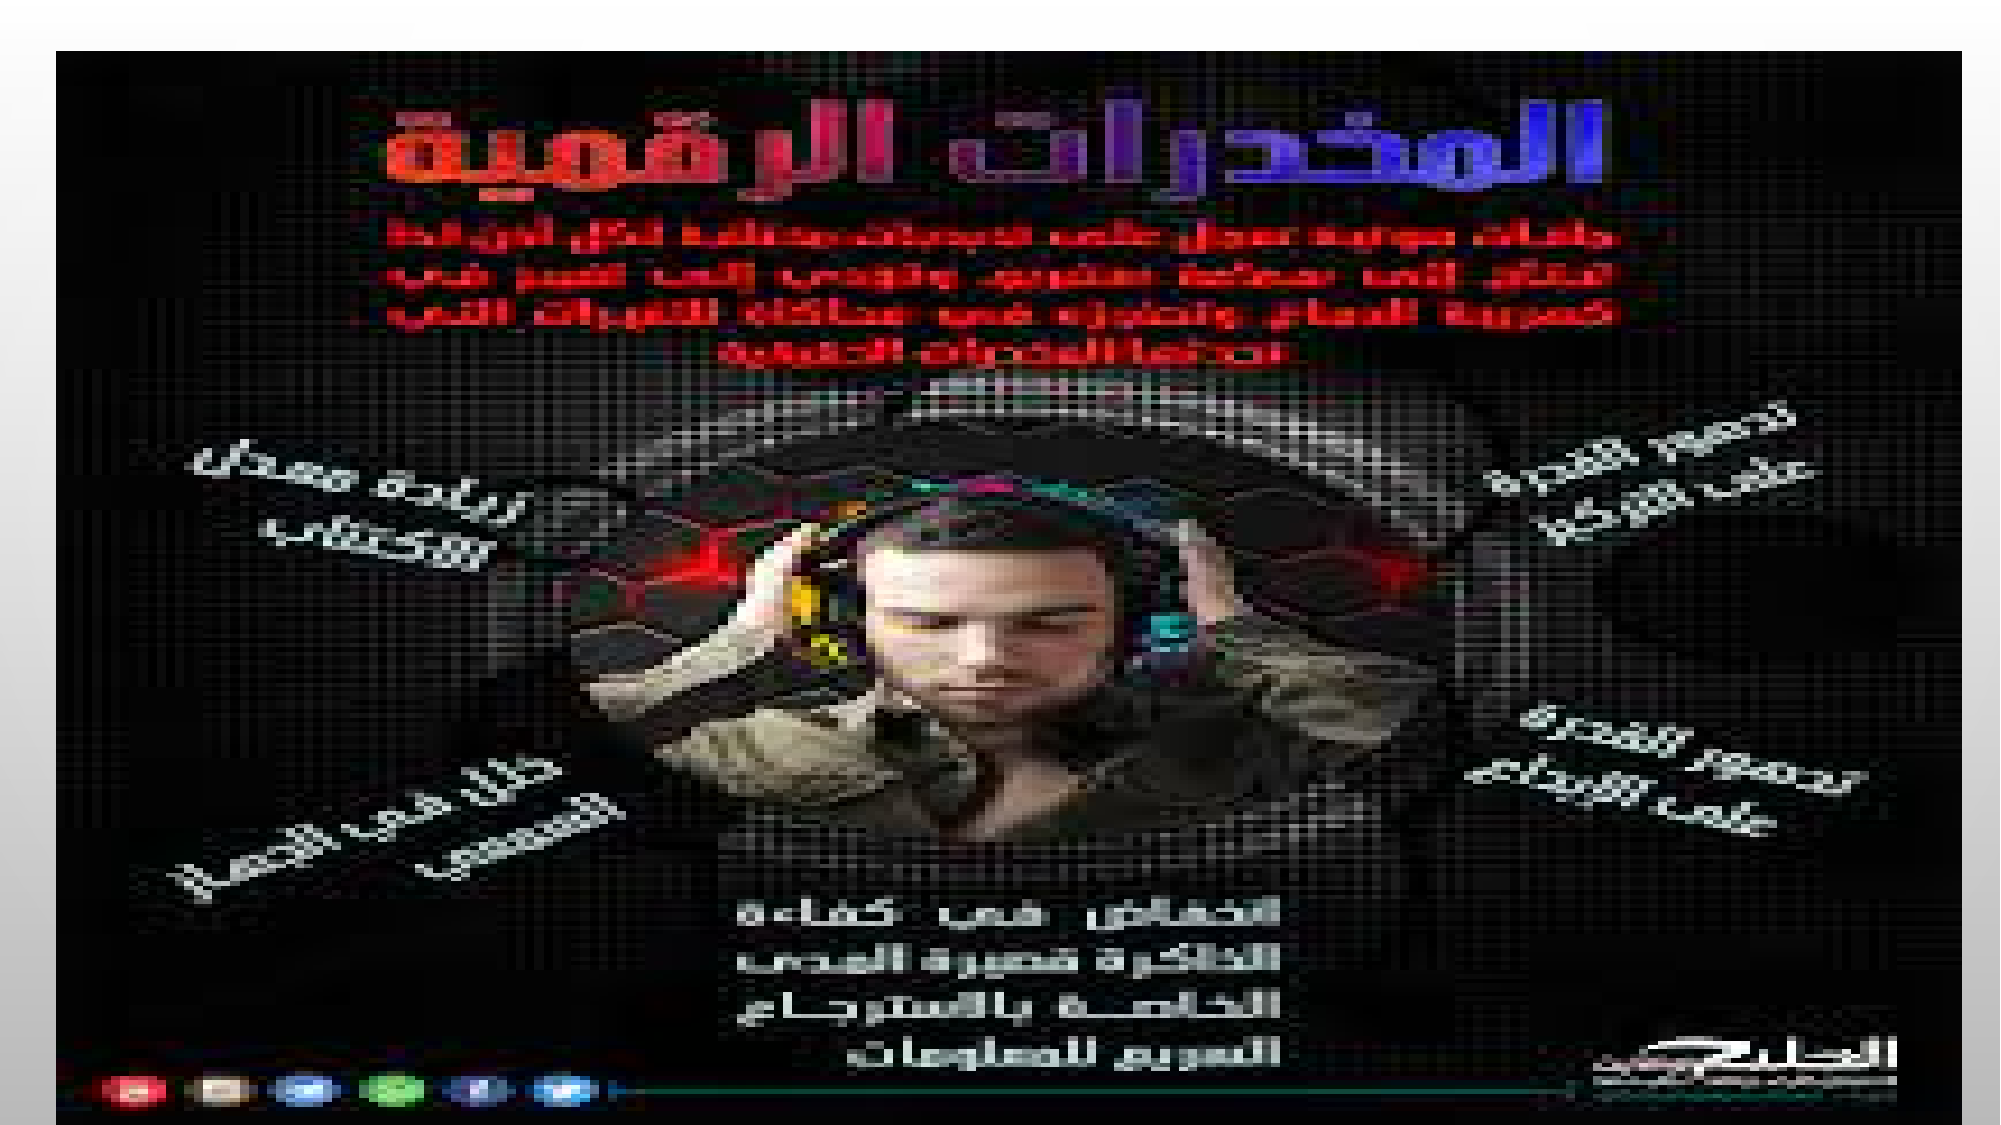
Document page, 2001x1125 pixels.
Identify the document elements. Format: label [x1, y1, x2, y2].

picture [0, 0, 2000, 1125]
list [55, 51, 1962, 1125]
